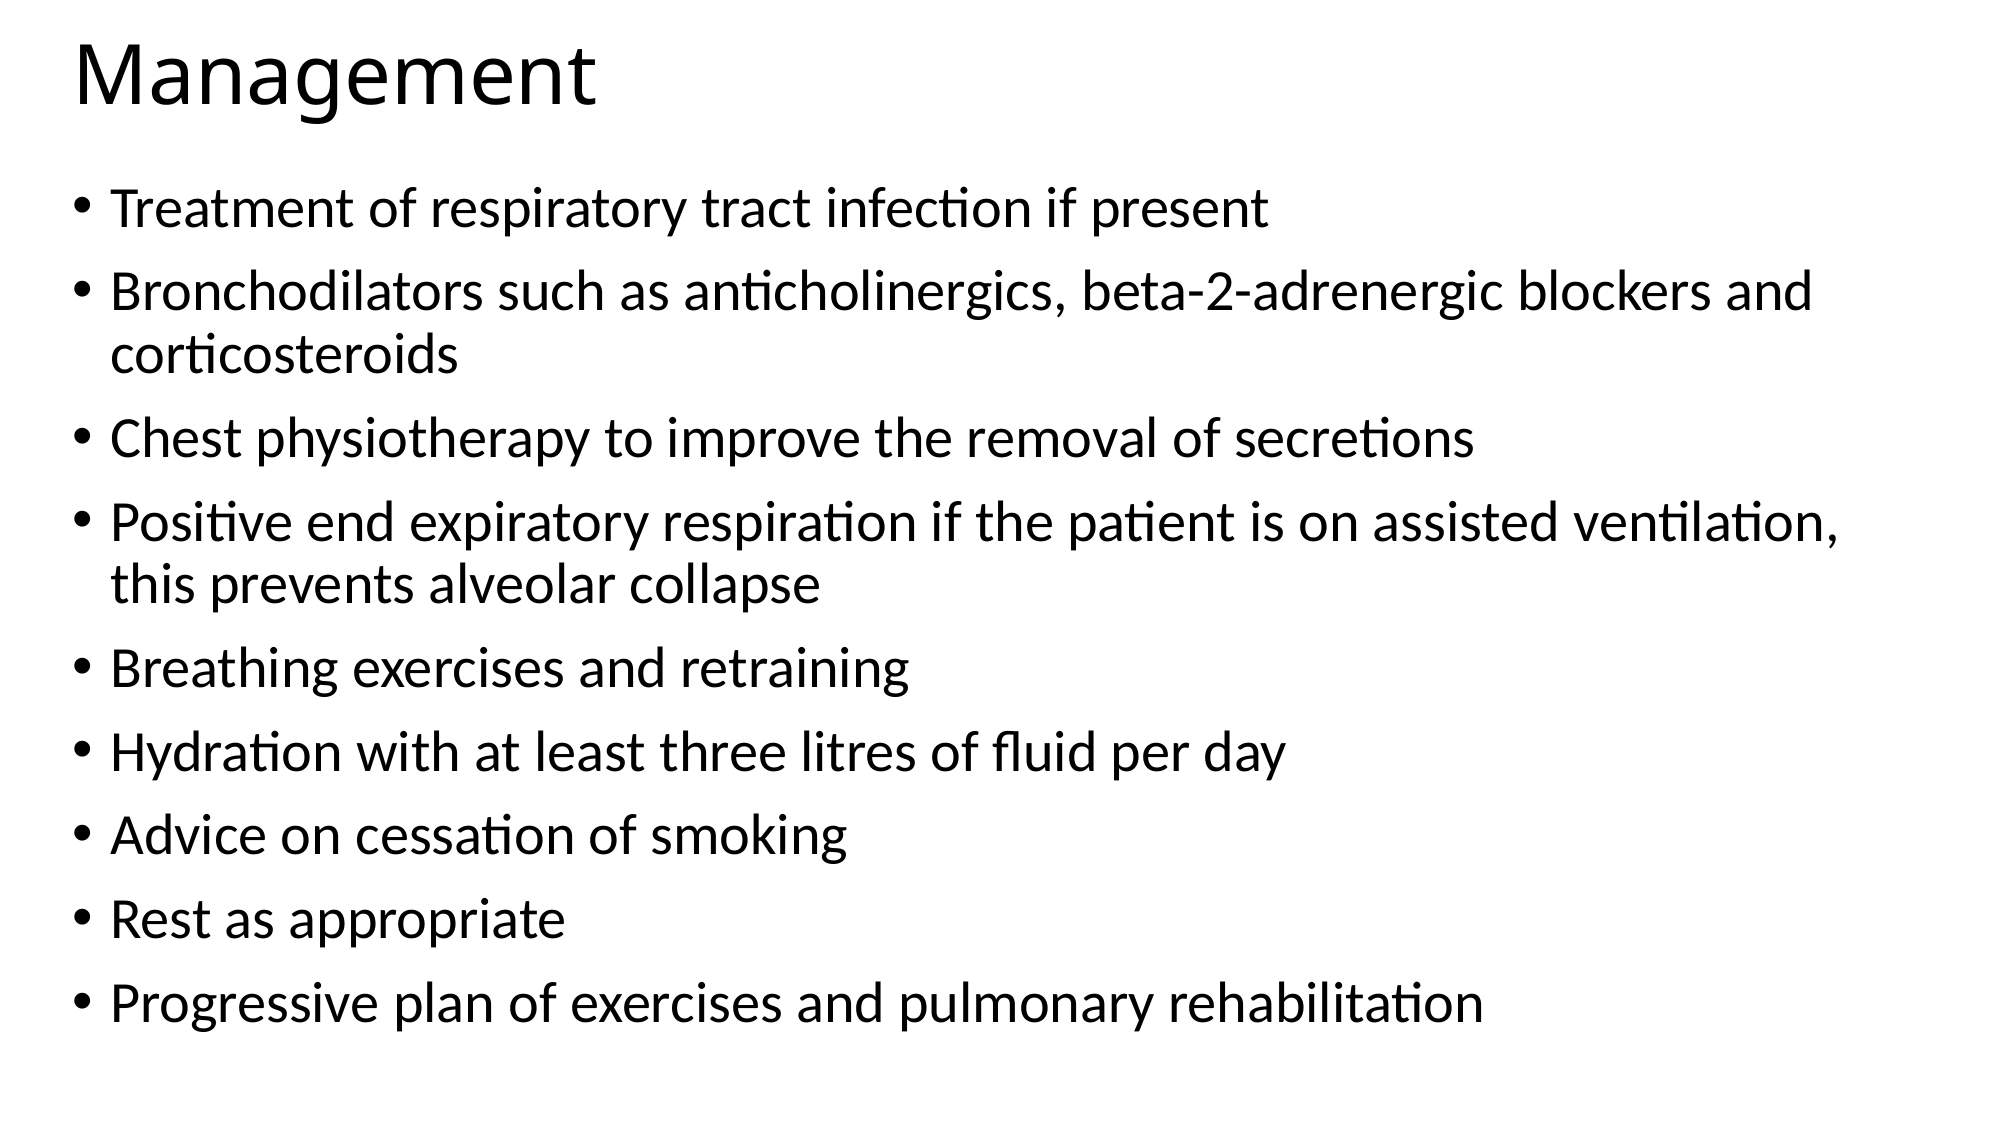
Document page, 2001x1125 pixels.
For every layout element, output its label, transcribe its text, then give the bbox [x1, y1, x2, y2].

title Management [57, 20, 1750, 135]
list Treatment of respiratory tract infection if present Bronchodilators such as anticholinergics, beta-2-adrenergic blockers and corticosteroids Chest physiotherapy to improve the removal of secretions Positive end expiratory respiration if the patient is on assisted ventilation, this prevents alveolar collapse Breathing exercises and retraining Hydration with at least three litres of fluid per day Advice on cessation of smoking Rest as appropriate Progressive plan of exercises and pulmonary rehabilitation [57, 169, 1910, 1080]
